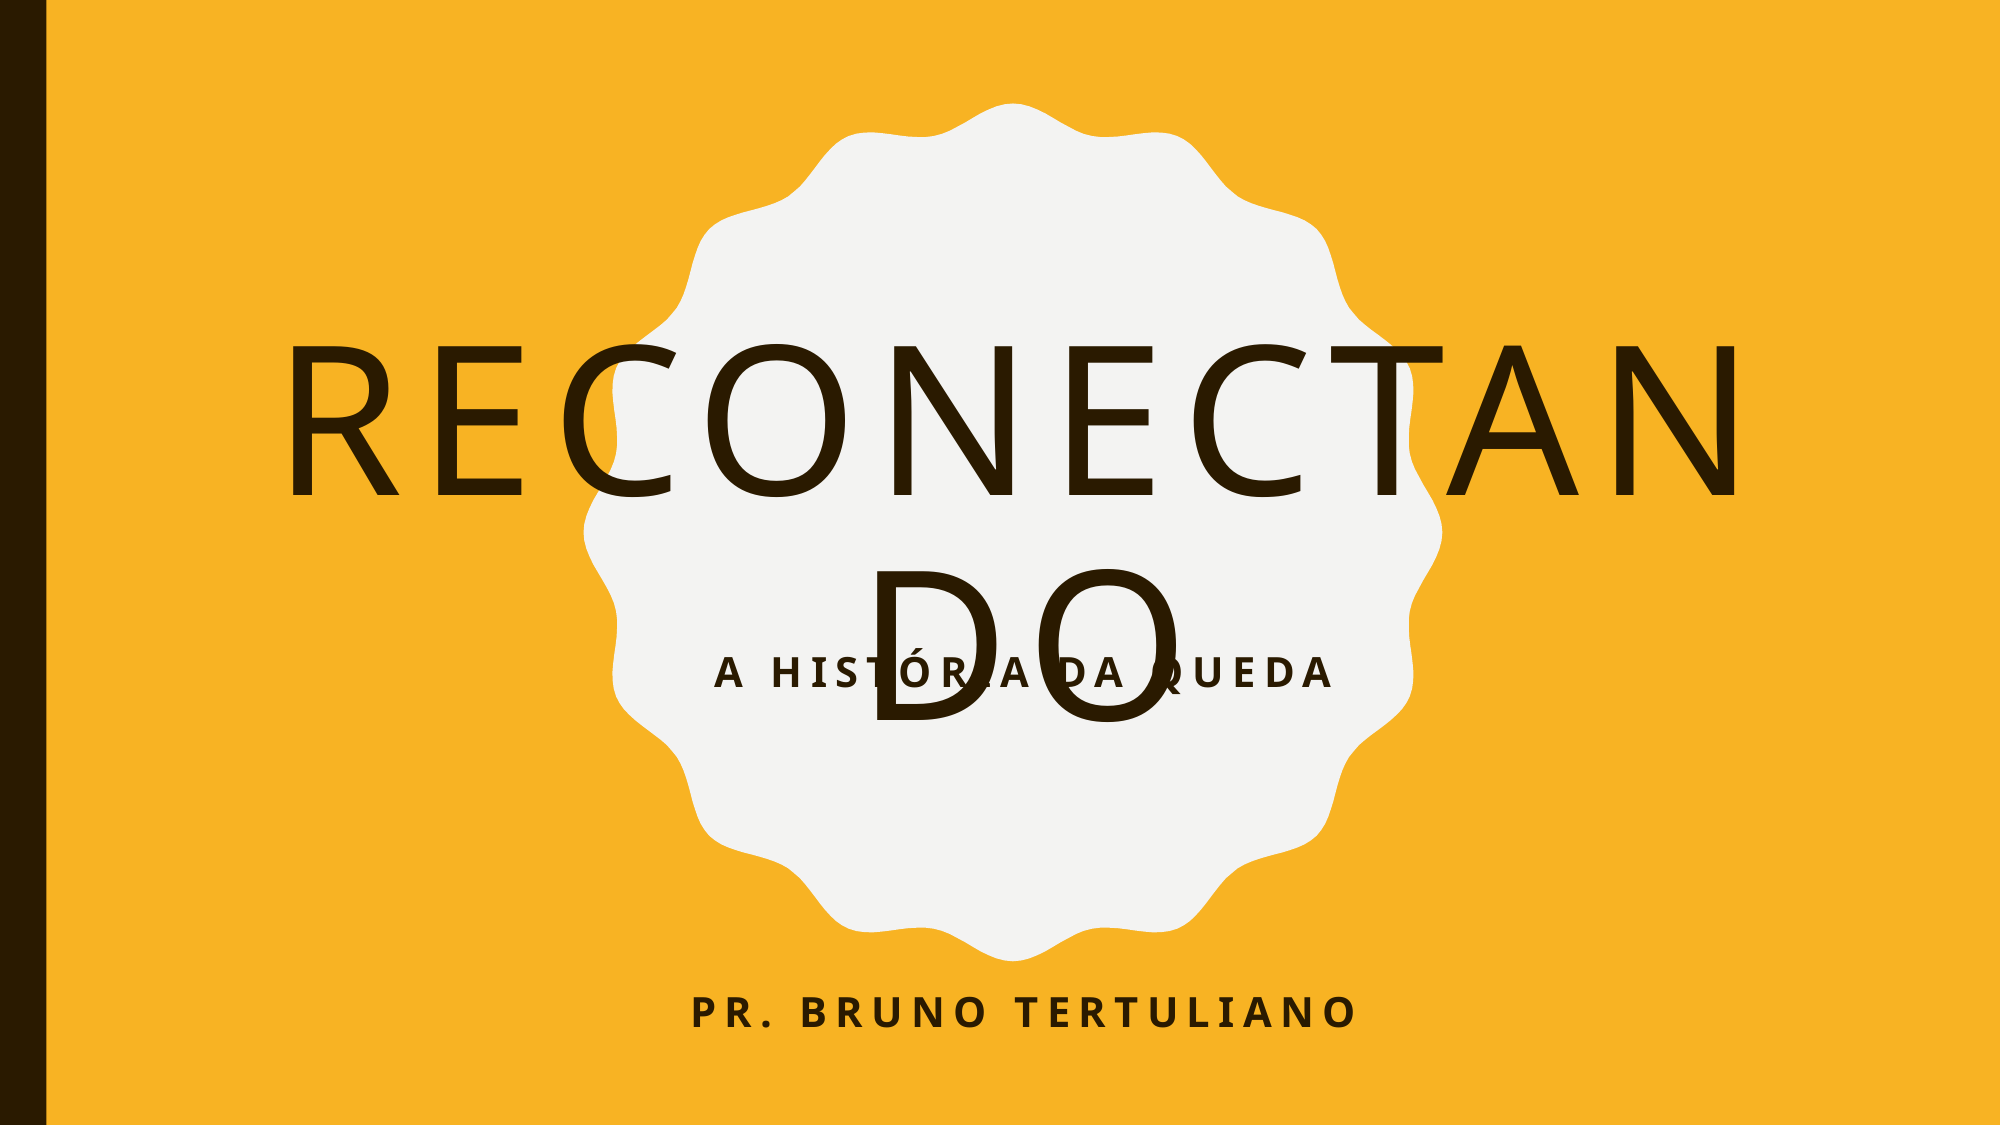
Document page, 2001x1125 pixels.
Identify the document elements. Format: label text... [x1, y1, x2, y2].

subtitle PR. BRUNO TERTULIANO [363, 978, 1684, 1101]
title RECONECTANDO [176, 180, 1870, 902]
text_box A HISTÓRIA DA QUEDA [363, 638, 1684, 760]
